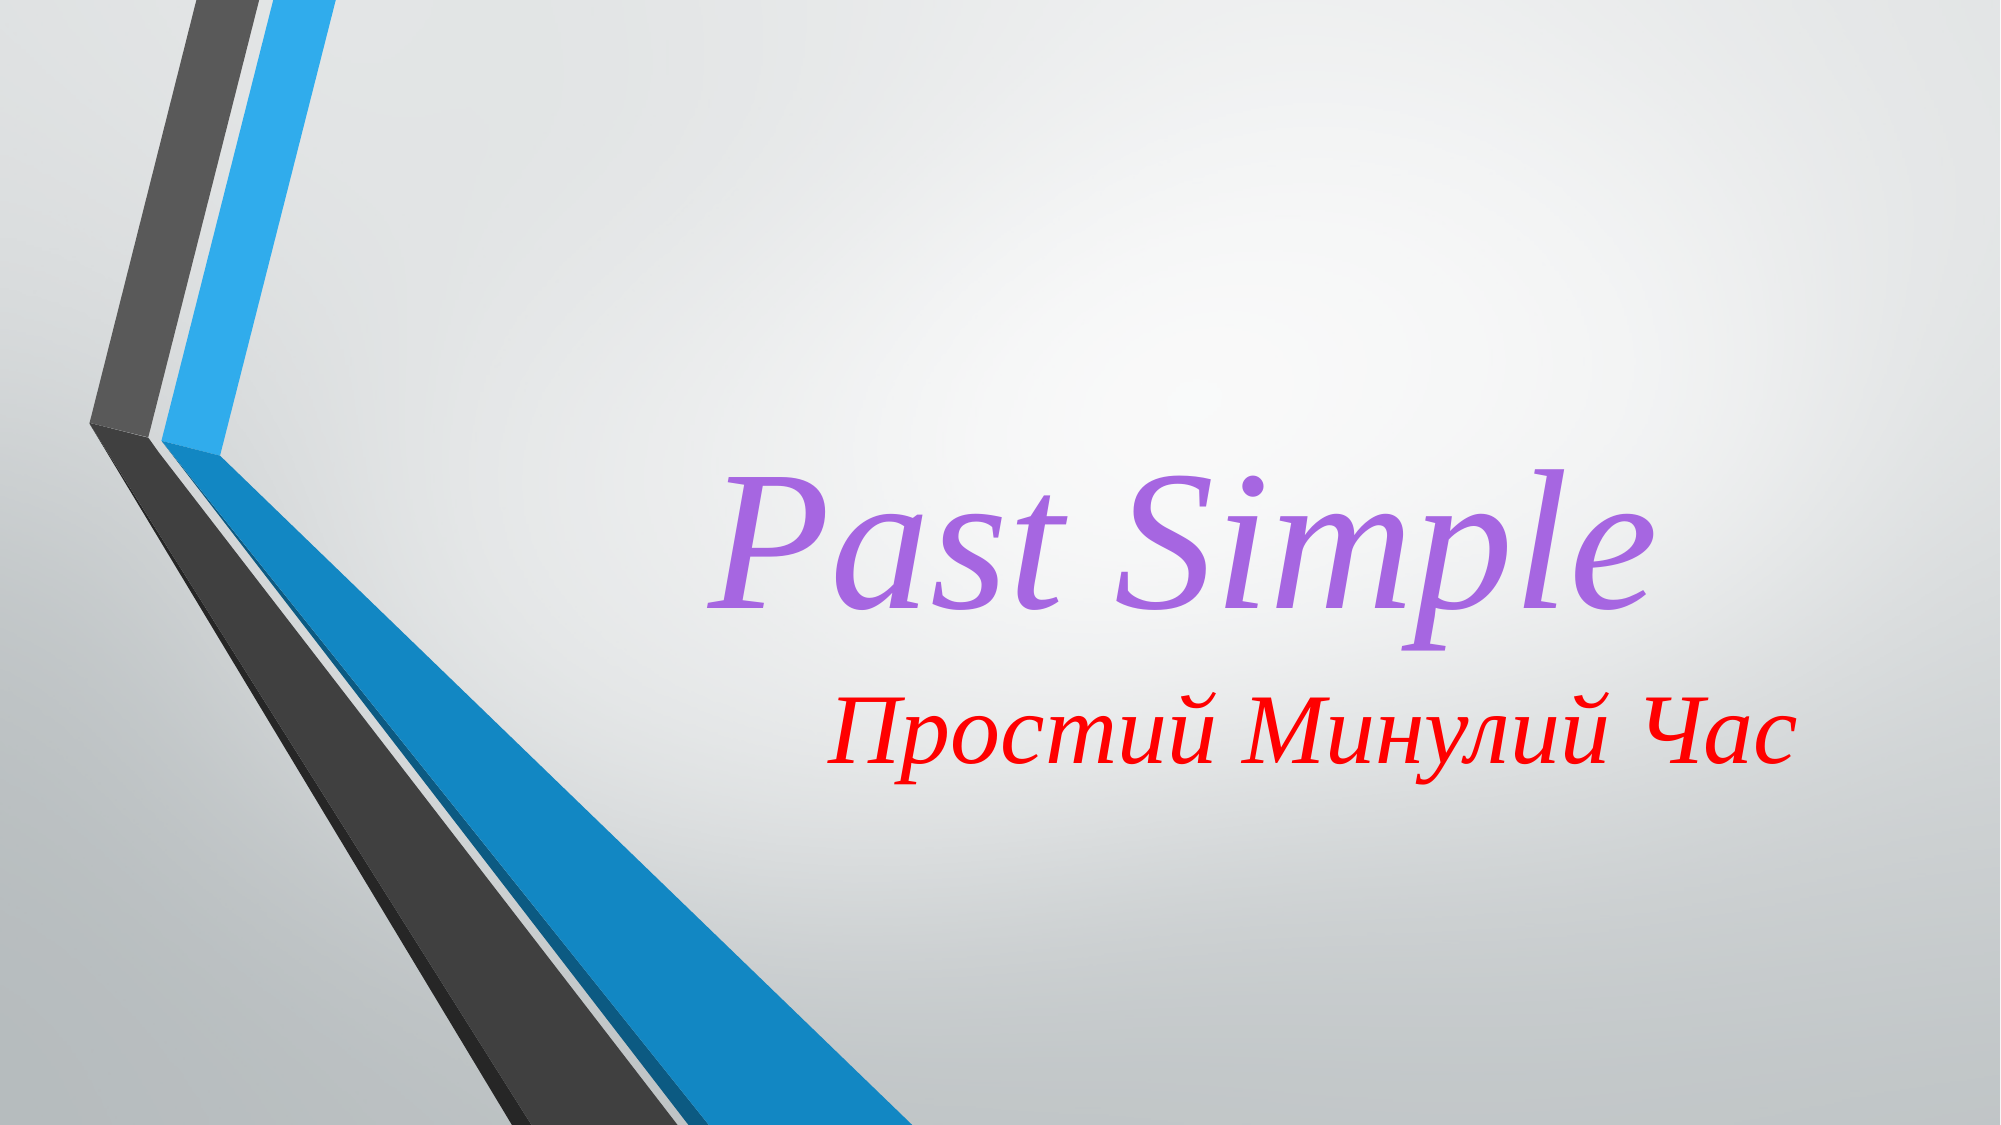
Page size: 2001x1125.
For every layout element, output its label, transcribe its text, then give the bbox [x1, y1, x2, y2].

subtitle Простий Минулий Час [740, 655, 1887, 884]
title Past Simple [480, 226, 1887, 656]
